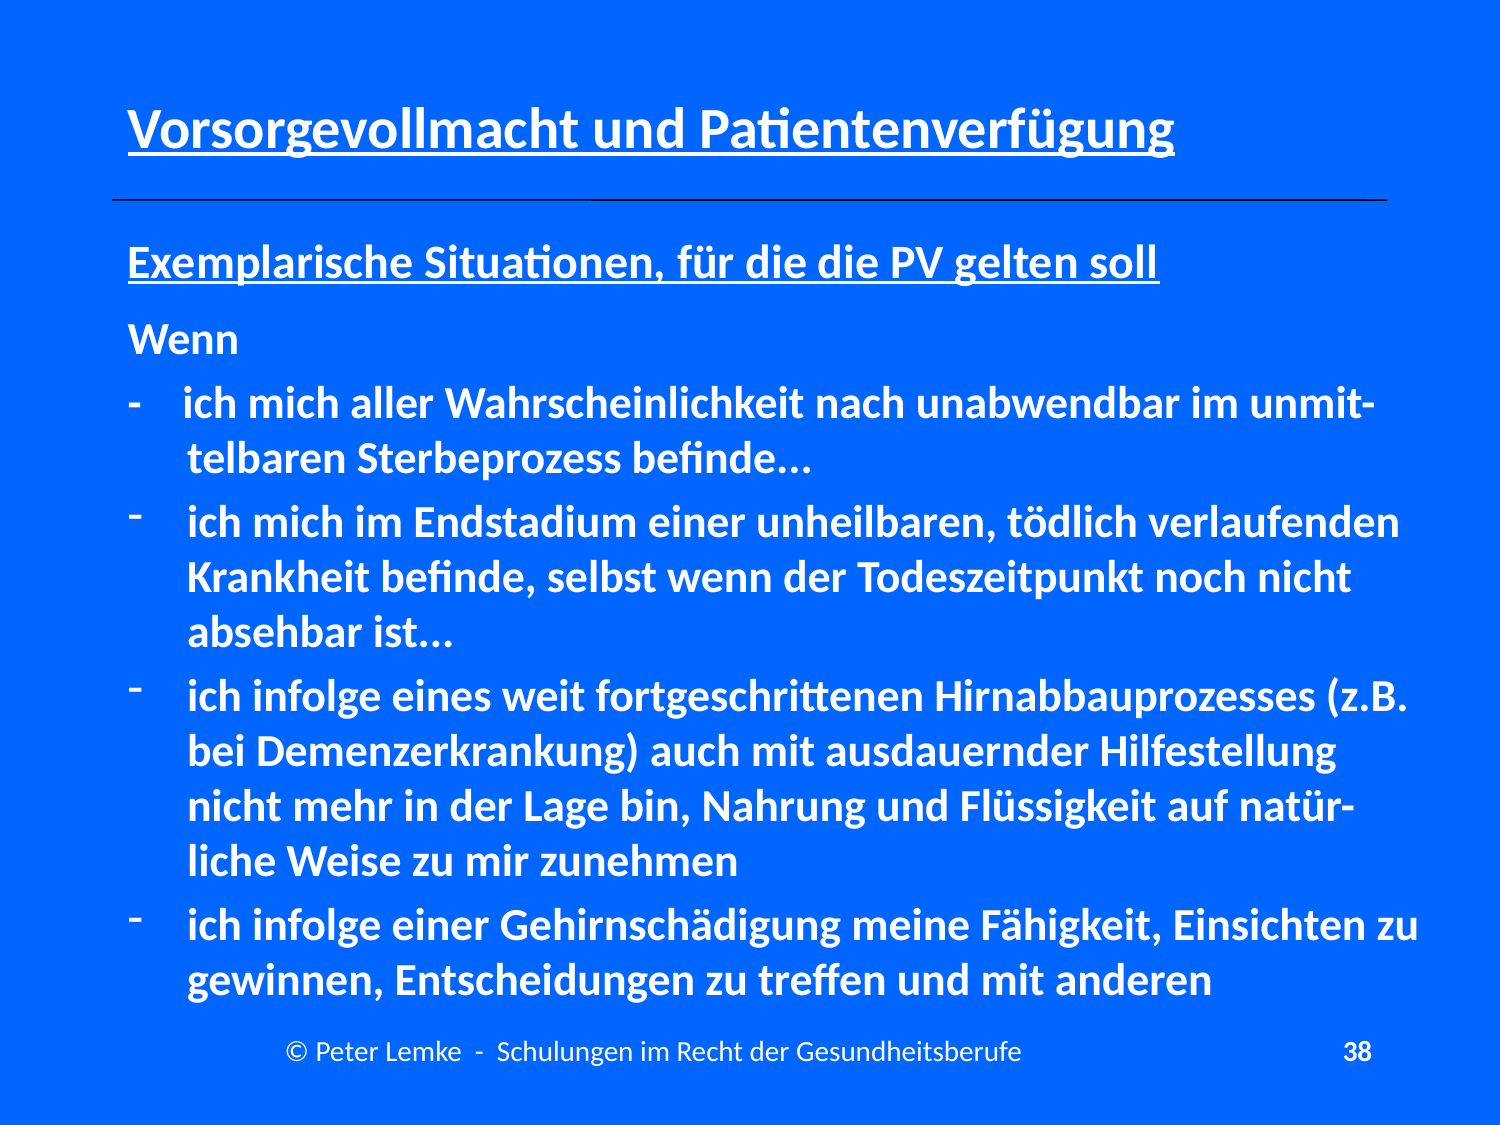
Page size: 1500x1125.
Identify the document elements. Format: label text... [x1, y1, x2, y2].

title Vorsorgevollmacht und Patientenverfügung [112, 50, 1388, 200]
footer © Peter Lemke - Schulungen im Recht der Gesundheitsberufe [269, 1024, 1074, 1101]
subtitle Exemplarische Situationen, für die die PV gelten soll Wenn - ich mich aller Wahrscheinlichkeit nach unabwendbar im unmit-telbaren Sterbeprozess befinde... ich mich im Endstadium einer unheilbaren, tödlich verlaufenden Krankheit befinde, selbst wenn der Todeszeitpunkt noch nicht absehbar ist... ich infolge eines weit fortgeschrittenen Hirnabbauprozesses (z.B. bei Demenzerkrankung) auch mit ausdauernder Hilfestellung nicht mehr in der Lage bin, Nahrung und Flüssigkeit auf natür-liche Weise zu mir zunehmen ich infolge einer Gehirnschädigung meine Fähigkeit, Einsichten zu gewinnen, Entscheidungen zu treffen und mit anderen [112, 222, 1442, 1012]
slide_number 38 [1074, 1024, 1388, 1101]
